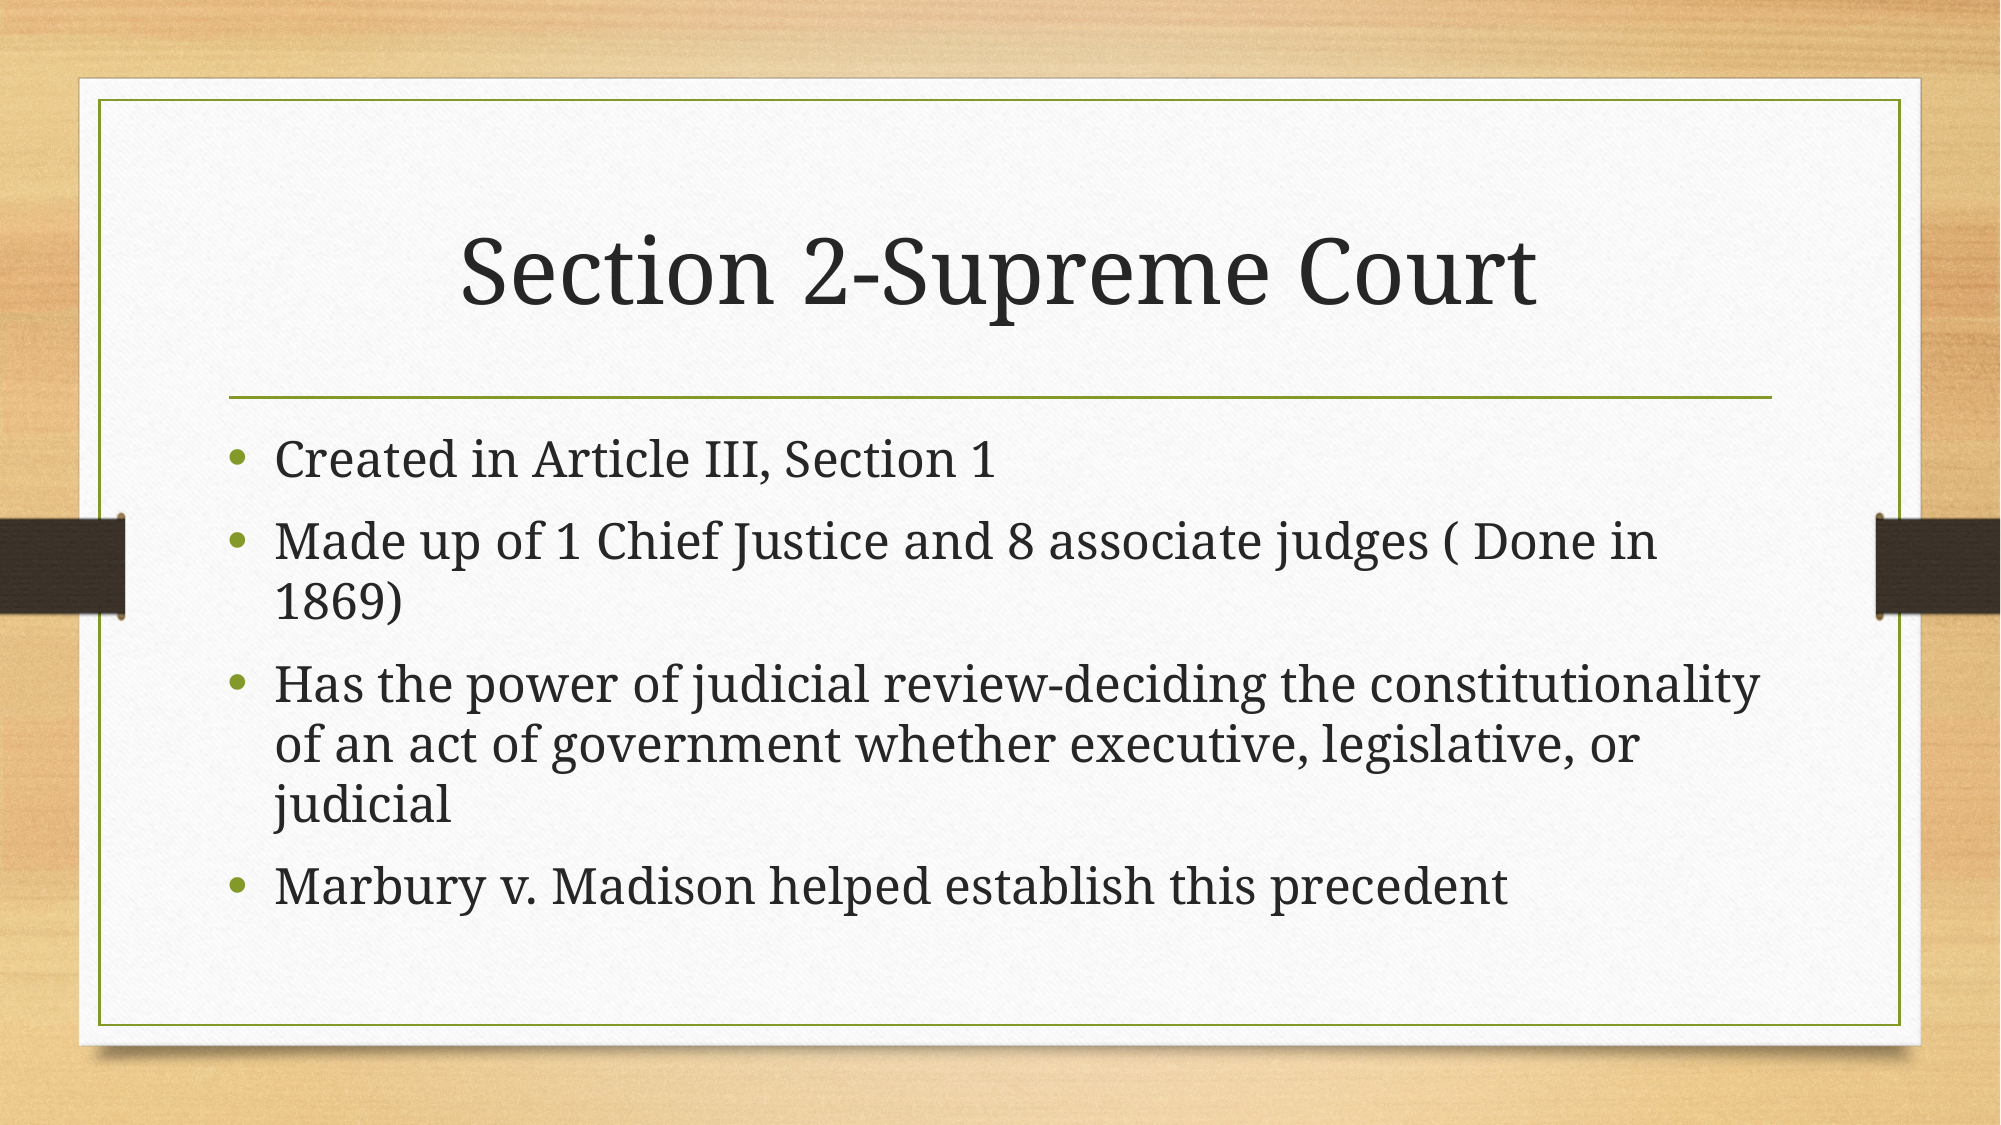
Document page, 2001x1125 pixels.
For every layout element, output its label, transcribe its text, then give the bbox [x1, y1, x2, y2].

picture [0, 0, 2001, 1125]
title Section 2-Supreme Court [212, 161, 1788, 375]
list Created in Article III, Section 1 Made up of 1 Chief Justice and 8 associate judges ( Done in 1869) Has the power of judicial review-deciding the constitutionality of an act of government whether executive, legislative, or judicial Marbury v. Madison helped establish this precedent [212, 419, 1788, 964]
